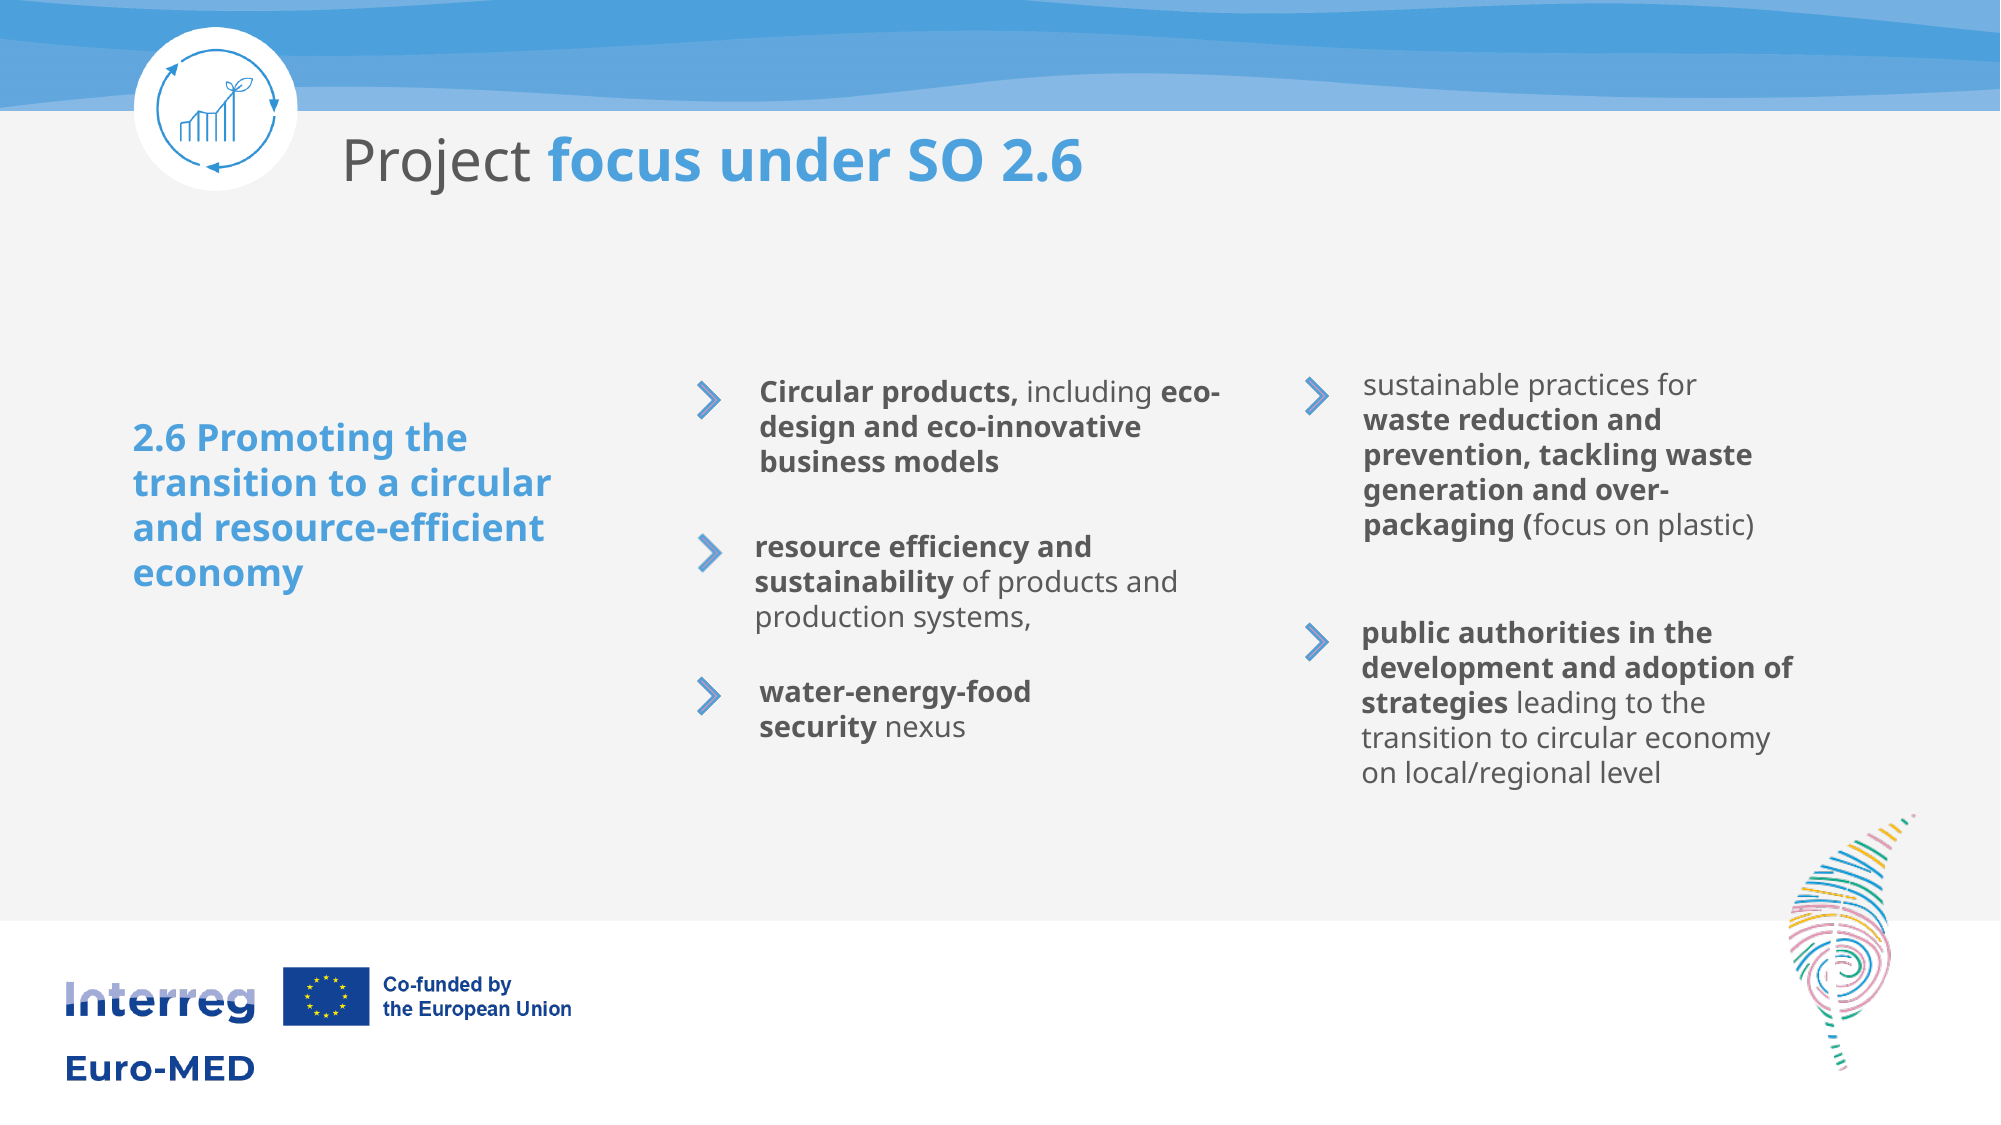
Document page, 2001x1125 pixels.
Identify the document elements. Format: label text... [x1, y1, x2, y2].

text_box sustainable practices for waste reduction and prevention, tackling waste generation and over-packaging (focus on plastic) [1348, 359, 1807, 549]
text_box 2.6 Promoting the transition to a circular and resource-efficient economy [117, 406, 589, 602]
picture [66, 965, 571, 1081]
picture [1287, 612, 1347, 672]
text_box resource efficiency and sustainability of products and production systems, [739, 521, 1242, 641]
picture [678, 665, 739, 726]
text_box water-energy-food security nexus [744, 666, 1104, 751]
picture [678, 370, 739, 430]
picture [1287, 366, 1347, 426]
picture [680, 523, 740, 583]
text_box Project focus under SO 2.6 [326, 123, 1333, 202]
text_box public authorities in the development and adoption of strategies leading to the transition to circular economy on local/regional level [1346, 607, 1823, 797]
picture [0, 0, 2000, 204]
text_box Circular products, including eco-design and eco-innovative business models [744, 366, 1247, 486]
